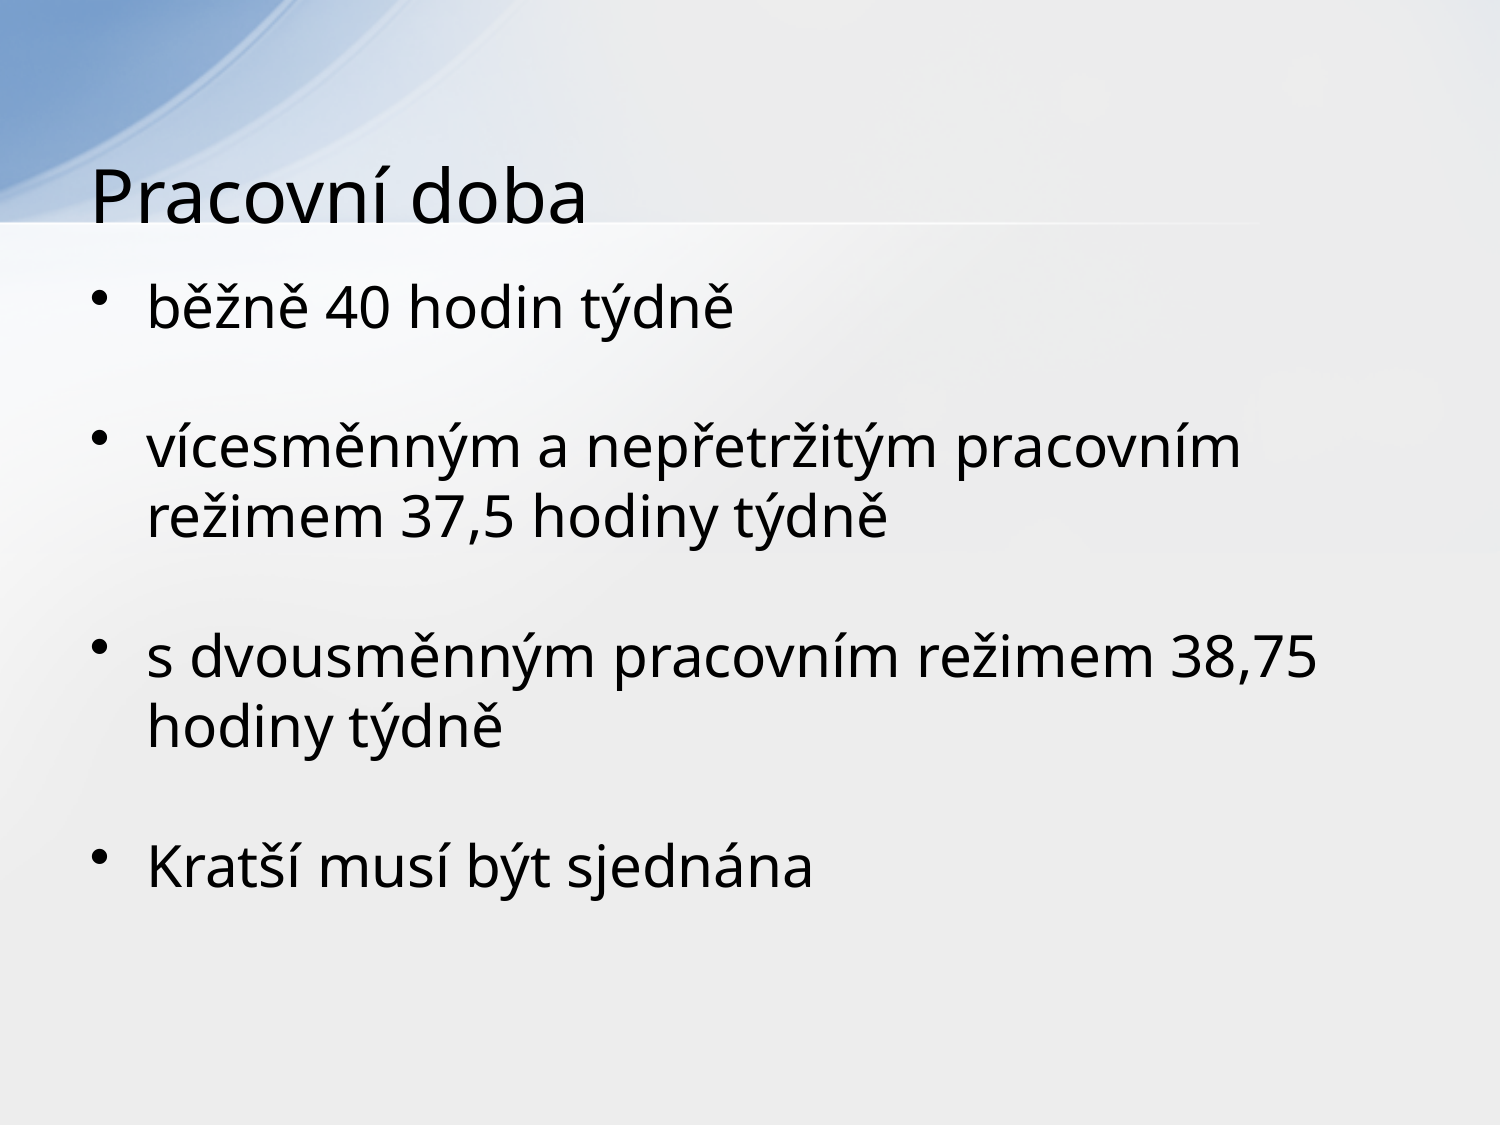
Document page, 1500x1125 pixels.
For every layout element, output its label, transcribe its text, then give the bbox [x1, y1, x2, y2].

title Pracovní doba [75, 58, 1425, 247]
picture [0, 0, 1500, 1125]
list běžně 40 hodin týdně vícesměnným a nepřetržitým pracovním režimem 37,5 hodiny týdně s dvousměnným pracovním režimem 38,75 hodiny týdně Kratší musí být sjednána [75, 262, 1425, 1005]
